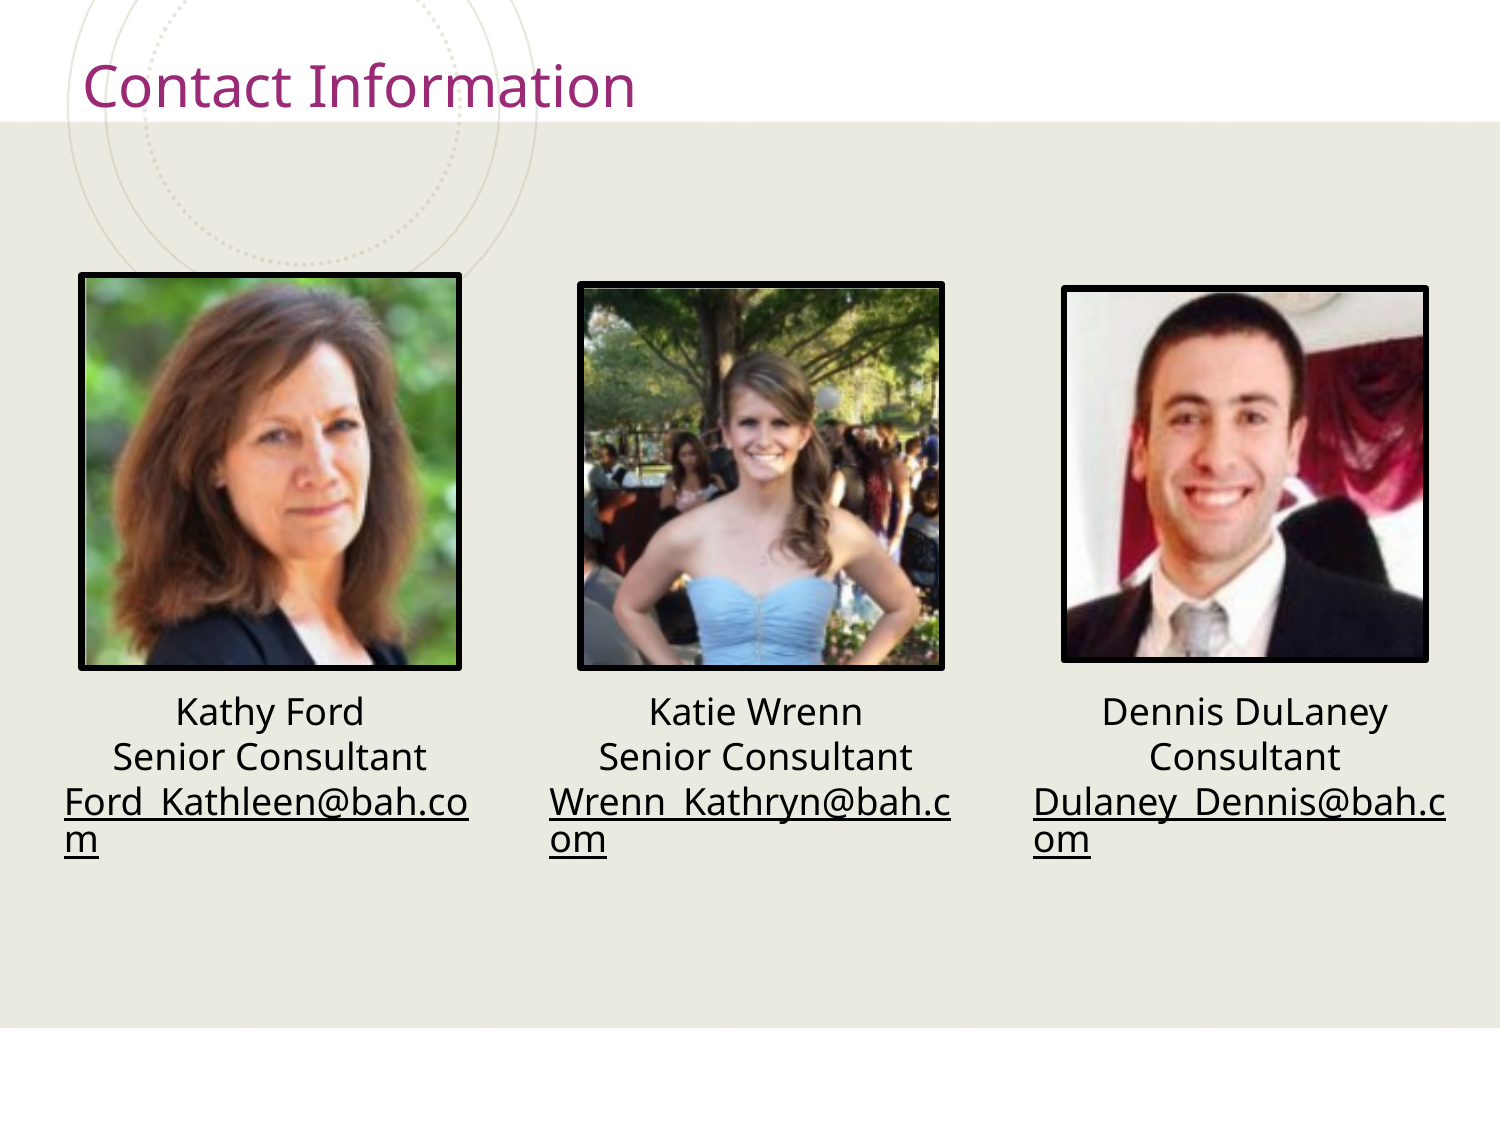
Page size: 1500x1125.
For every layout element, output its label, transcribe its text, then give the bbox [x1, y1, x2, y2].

text_box Kathy Ford Senior Consultant Ford_Kathleen@bah.com [48, 680, 492, 882]
title Contact Information [67, 29, 1472, 139]
text_box Katie Wrenn Senior Consultant Wrenn_Kathryn@bah.com [534, 680, 978, 882]
picture [0, 0, 1500, 1125]
text_box Dennis DuLaney Consultant Dulaney_Dennis@bah.com [1018, 680, 1472, 882]
